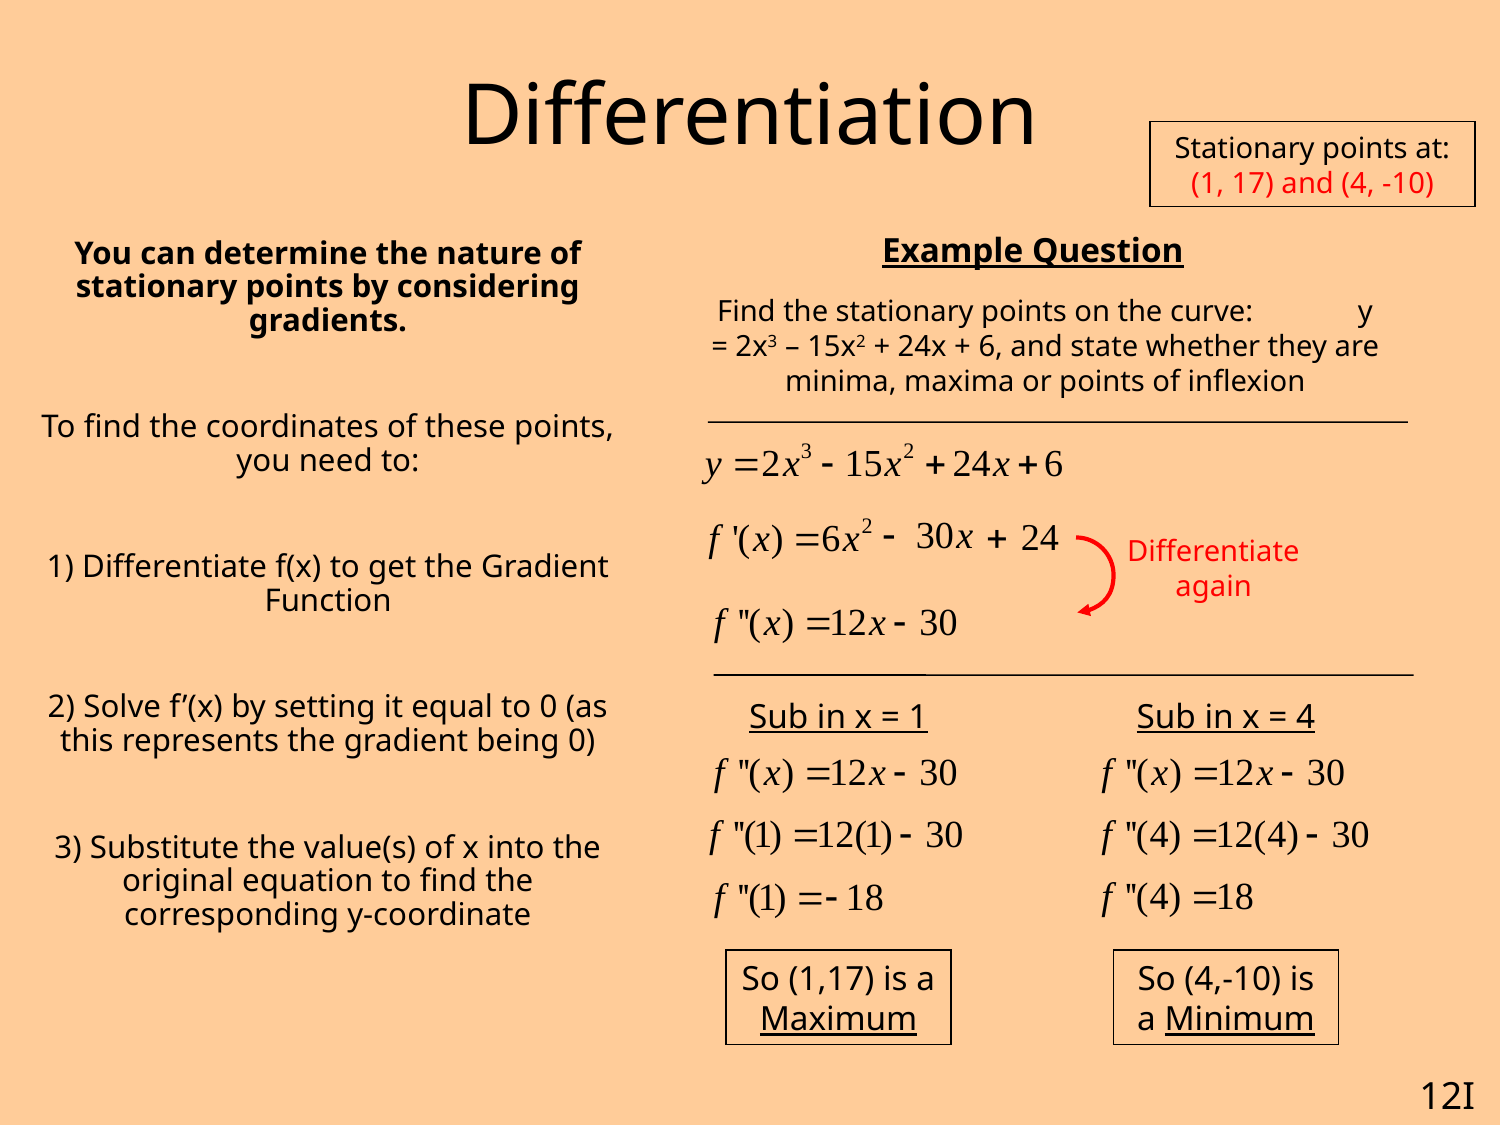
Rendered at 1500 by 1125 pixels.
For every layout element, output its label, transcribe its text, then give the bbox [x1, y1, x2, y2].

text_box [1088, 812, 1378, 864]
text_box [1088, 749, 1353, 801]
title Differentiation [103, 35, 1397, 199]
text_box Stationary points at: (1, 17) and (4, -10) [1149, 121, 1475, 207]
text_box Sub in x = 1 [726, 687, 951, 743]
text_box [695, 434, 1071, 492]
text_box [701, 749, 965, 801]
list You can determine the nature of stationary points by considering gradients. To find the coordinates of these points, you need to: 1) Differentiate f(x) to get the Gradient Function 2) Solve f’(x) by setting it equal to 0 (as this represents the gradient being 0) 3) Substitute the value(s) of x into the original equation to find the corresponding y-coordinate [23, 229, 633, 943]
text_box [695, 509, 880, 567]
text_box 12I [1404, 1064, 1491, 1125]
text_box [701, 599, 965, 651]
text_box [1088, 874, 1261, 926]
text_box Sub in x = 4 [1113, 687, 1339, 743]
text_box So (1,17) is a Maximum [726, 949, 951, 1045]
text_box Example Question [832, 222, 1233, 277]
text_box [701, 874, 889, 926]
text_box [696, 812, 970, 864]
text_box So (4,-10) is a Minimum [1113, 949, 1339, 1045]
text_box Find the stationary points on the curve: y = 2x3 – 15x2 + 24x + 6, and state whether they are minima, maxima or points of inflexion [695, 284, 1396, 405]
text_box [979, 515, 1066, 558]
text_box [876, 513, 982, 559]
text_box [1076, 537, 1101, 617]
text_box Differentiate again [1101, 524, 1326, 610]
